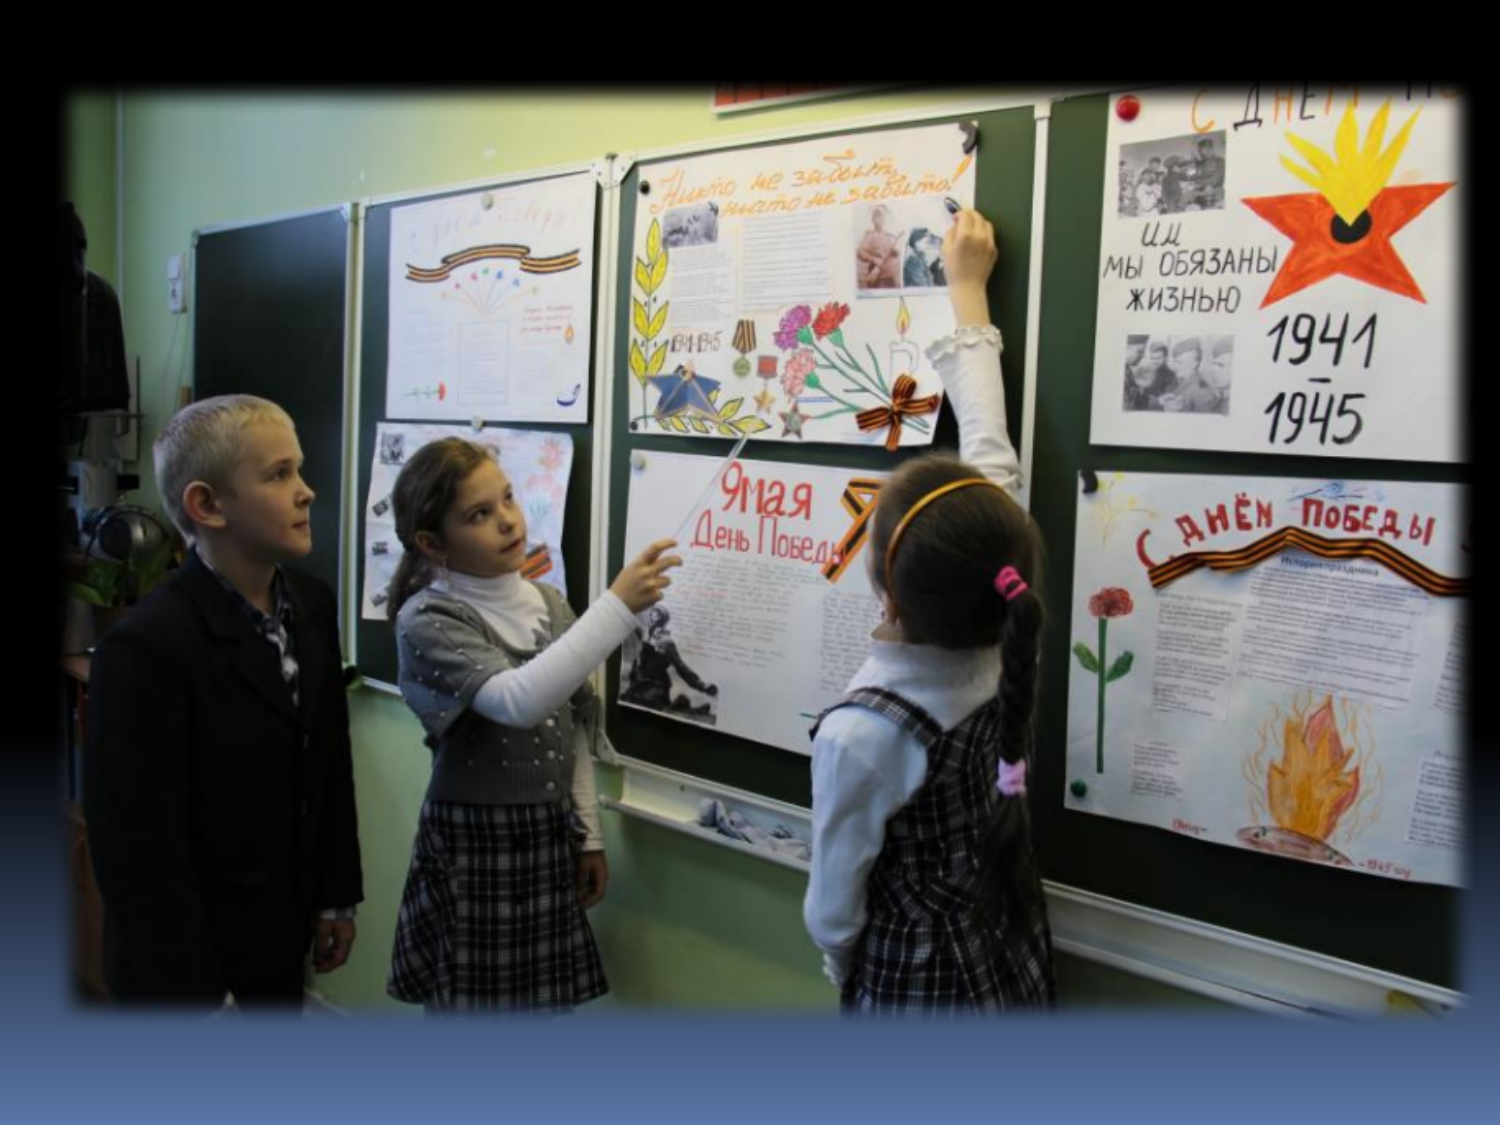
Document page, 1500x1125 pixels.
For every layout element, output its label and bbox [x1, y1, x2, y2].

picture [52, 77, 1477, 1028]
